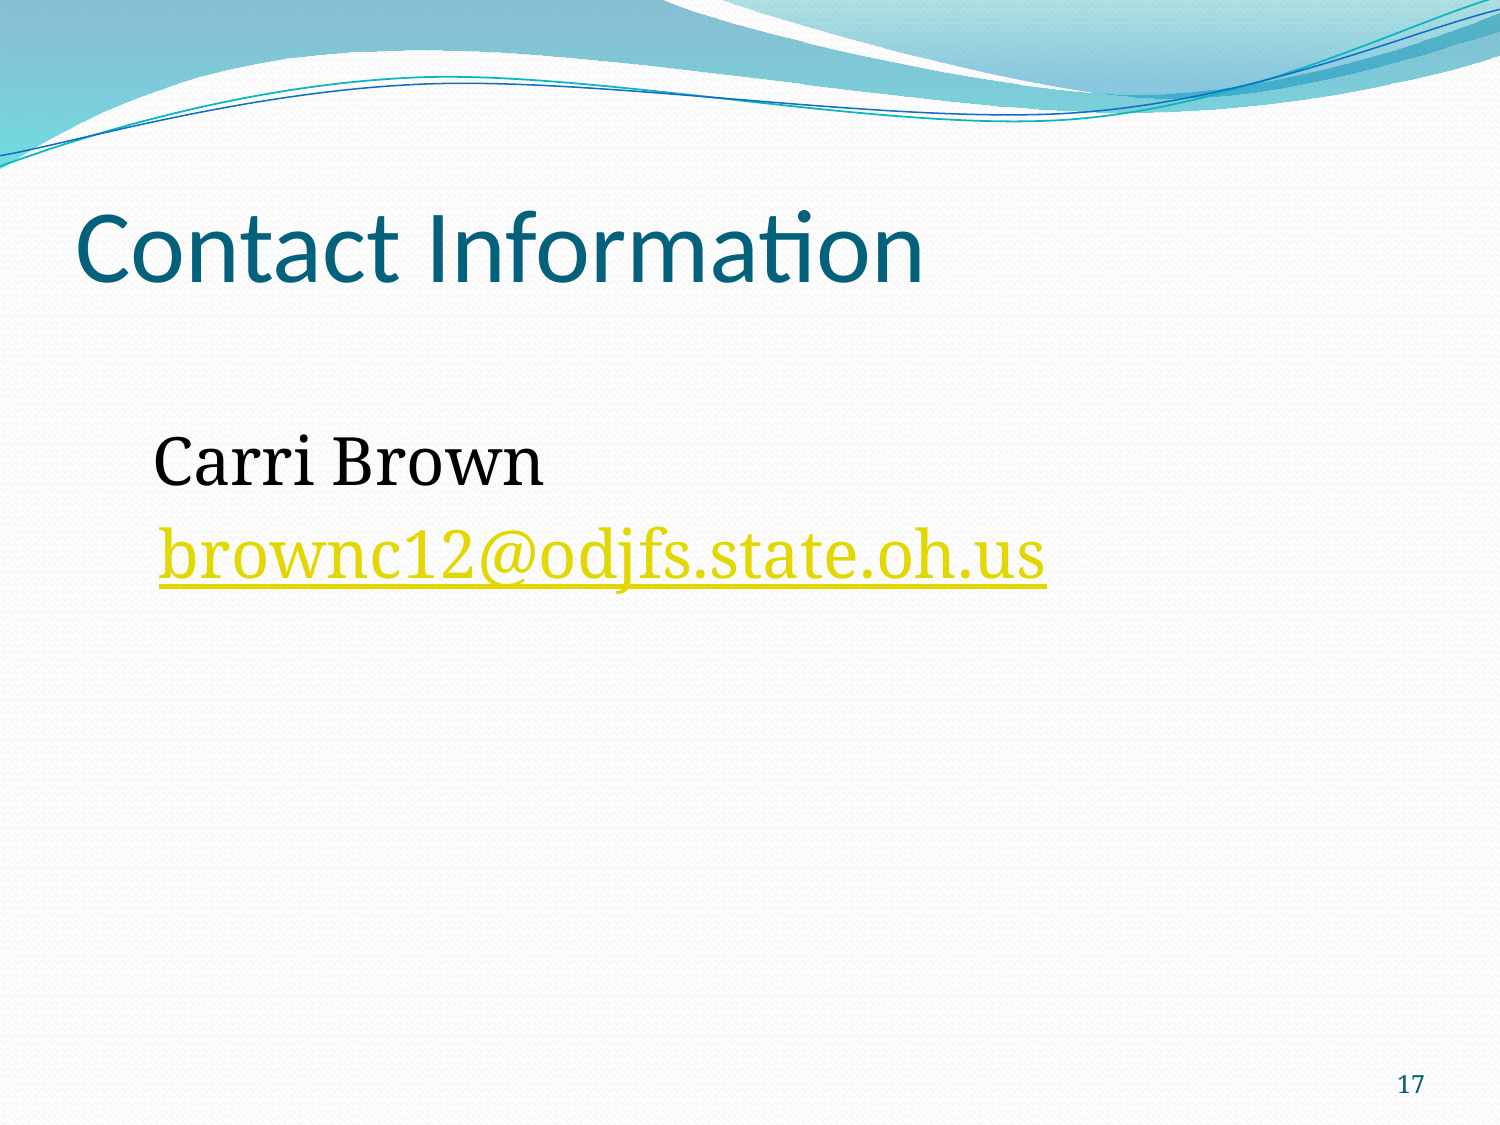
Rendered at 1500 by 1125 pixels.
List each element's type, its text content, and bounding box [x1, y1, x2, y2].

list Carri Brown brownc12@odjfs.state.oh.us [75, 317, 1425, 1038]
title Contact Information [75, 115, 1425, 303]
slide_number 17 [1299, 1042, 1425, 1103]
